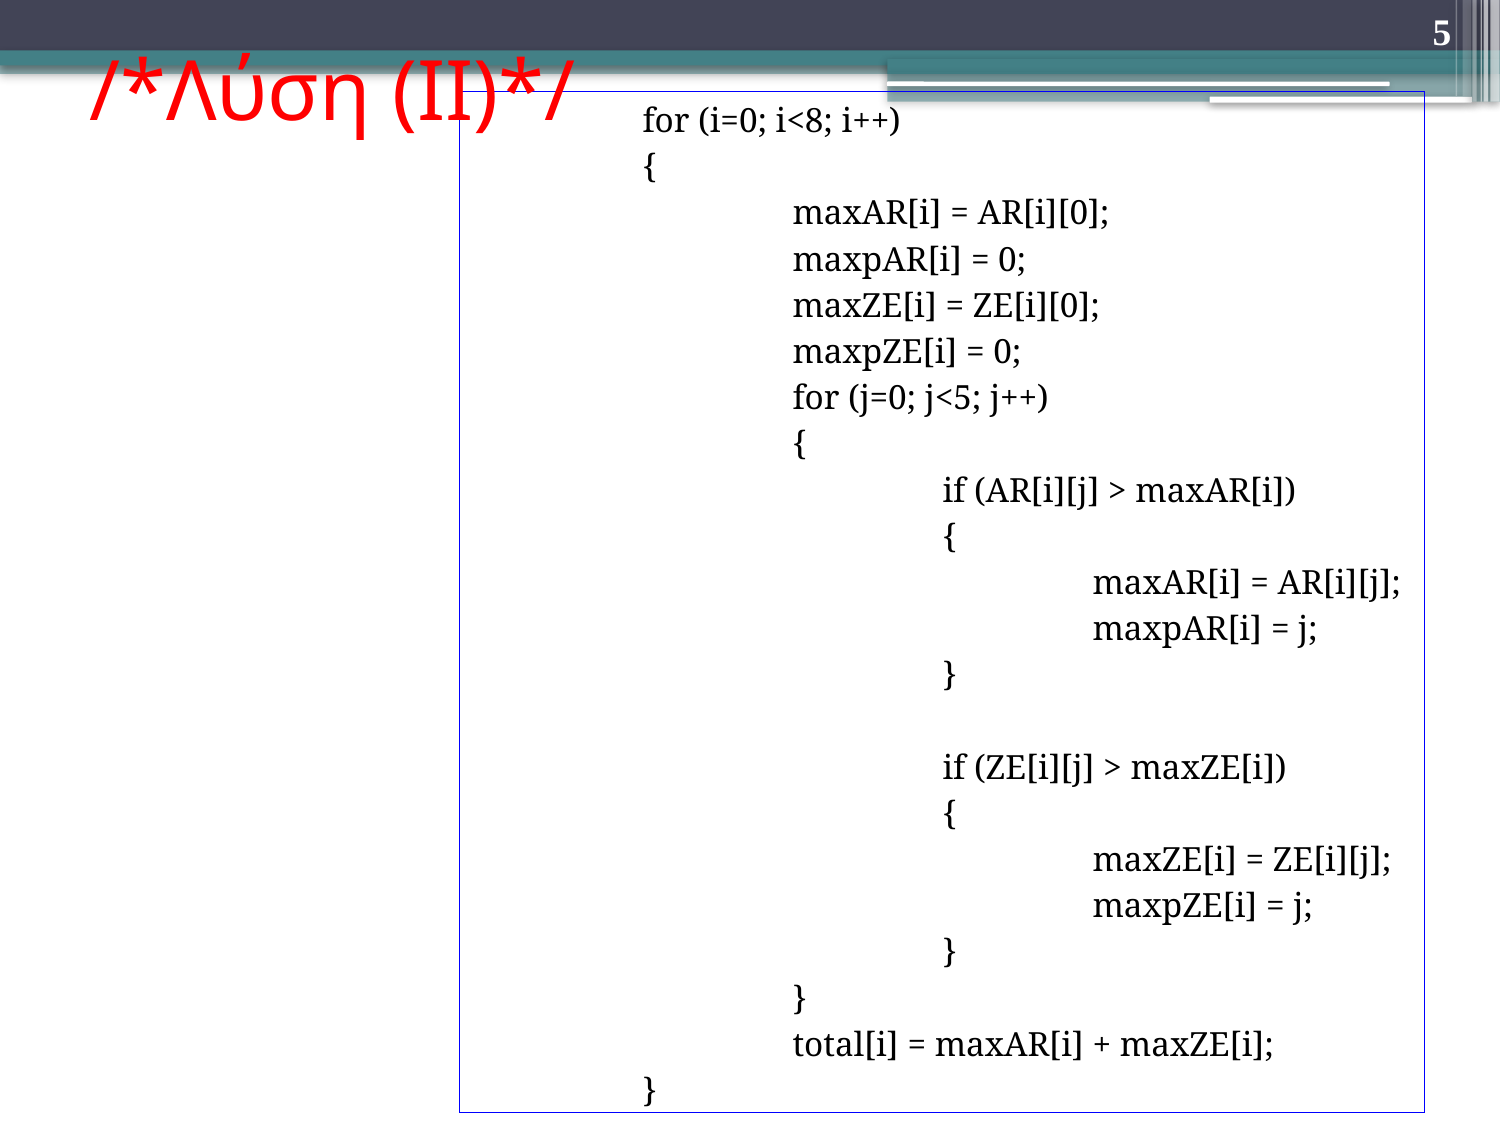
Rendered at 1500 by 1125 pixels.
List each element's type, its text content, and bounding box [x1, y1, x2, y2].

list for (i=0; i<8; i++) { maxAR[i] = AR[i][0]; maxpAR[i] = 0; maxZE[i] = ZE[i][0]; maxpZE[i] = 0; for (j=0; j<5; j++) { if (AR[i][j] > maxAR[i]) { maxAR[i] = AR[i][j]; maxpAR[i] = j; } if (ZE[i][j] > maxZE[i]) { maxZE[i] = ZE[i][j]; maxpZE[i] = j; } } total[i] = maxAR[i] + maxZE[i]; } [459, 175, 1425, 1113]
slide_number 5 [1341, 0, 1466, 61]
title /*Λύση (II)*/ [75, 0, 1425, 175]
